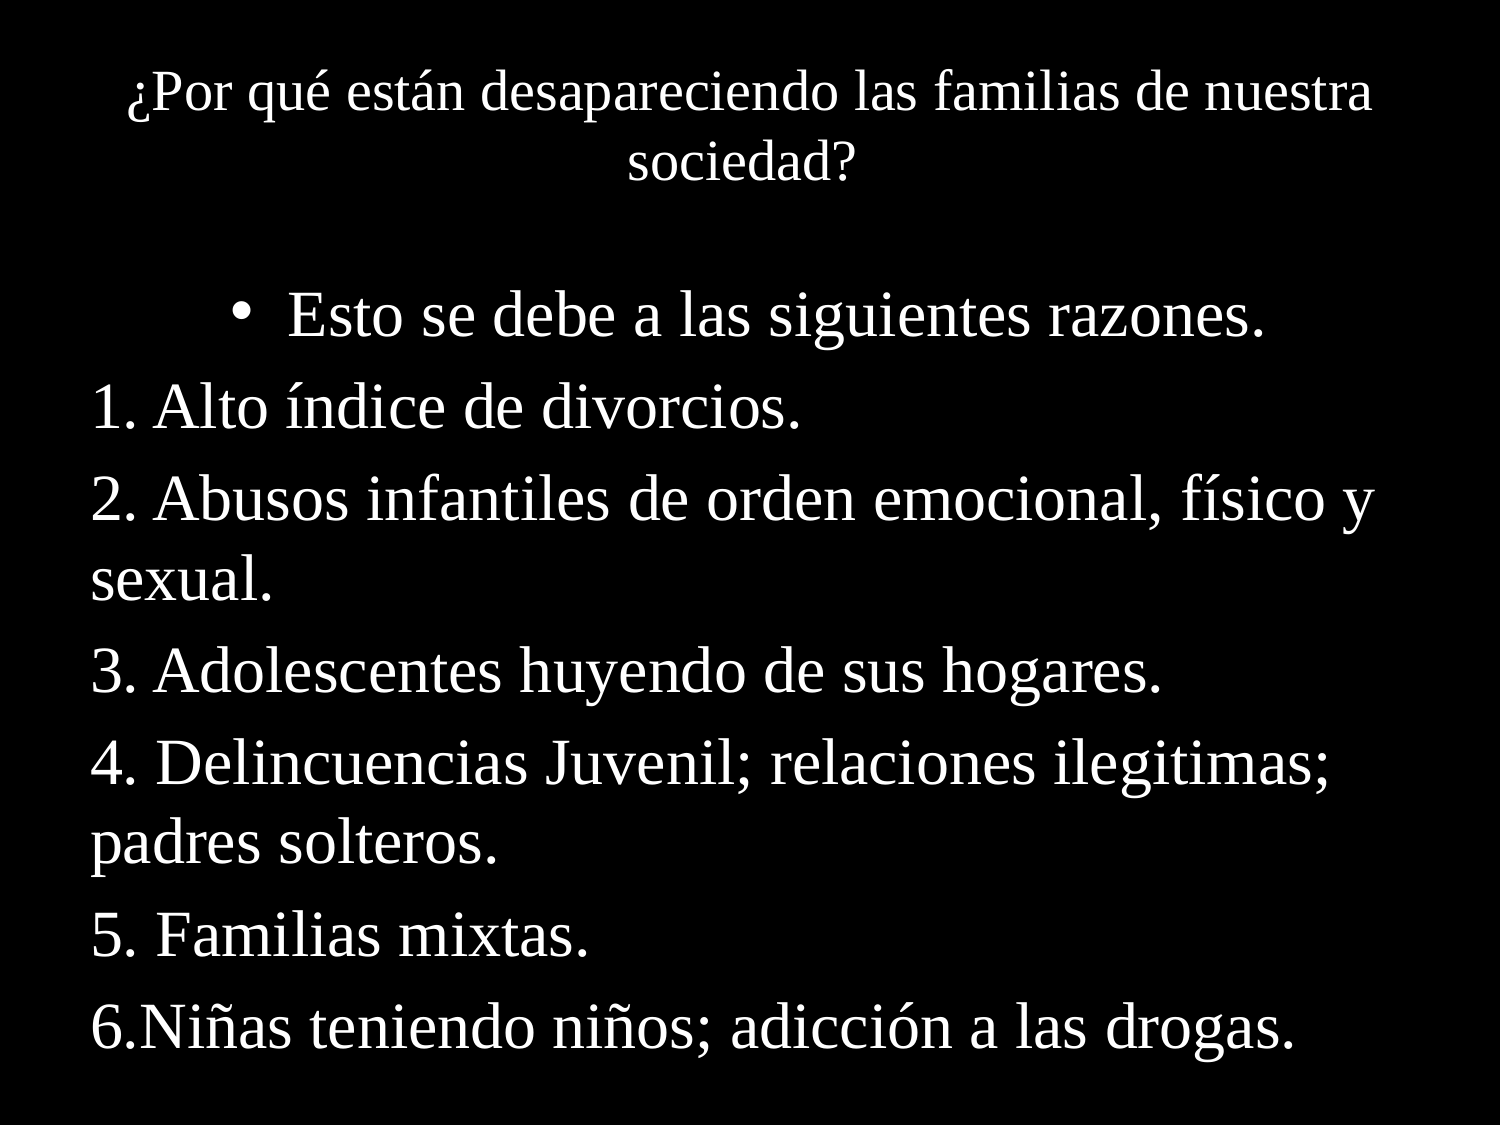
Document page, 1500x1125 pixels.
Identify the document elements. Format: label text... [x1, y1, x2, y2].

list Esto se debe a las siguientes razones. 1. Alto índice de divorcios. 2. Abusos infantiles de orden emocional, físico y sexual. 3. Adolescentes huyendo de sus hogares. 4. Delincuencias Juvenil; relaciones ilegitimas; padres solteros. 5. Familias mixtas. 6.Niñas teniendo niños; adicción a las drogas. [75, 262, 1425, 1075]
title ¿Por qué están desapareciendo las familias de nuestra sociedad? [75, 45, 1425, 200]
